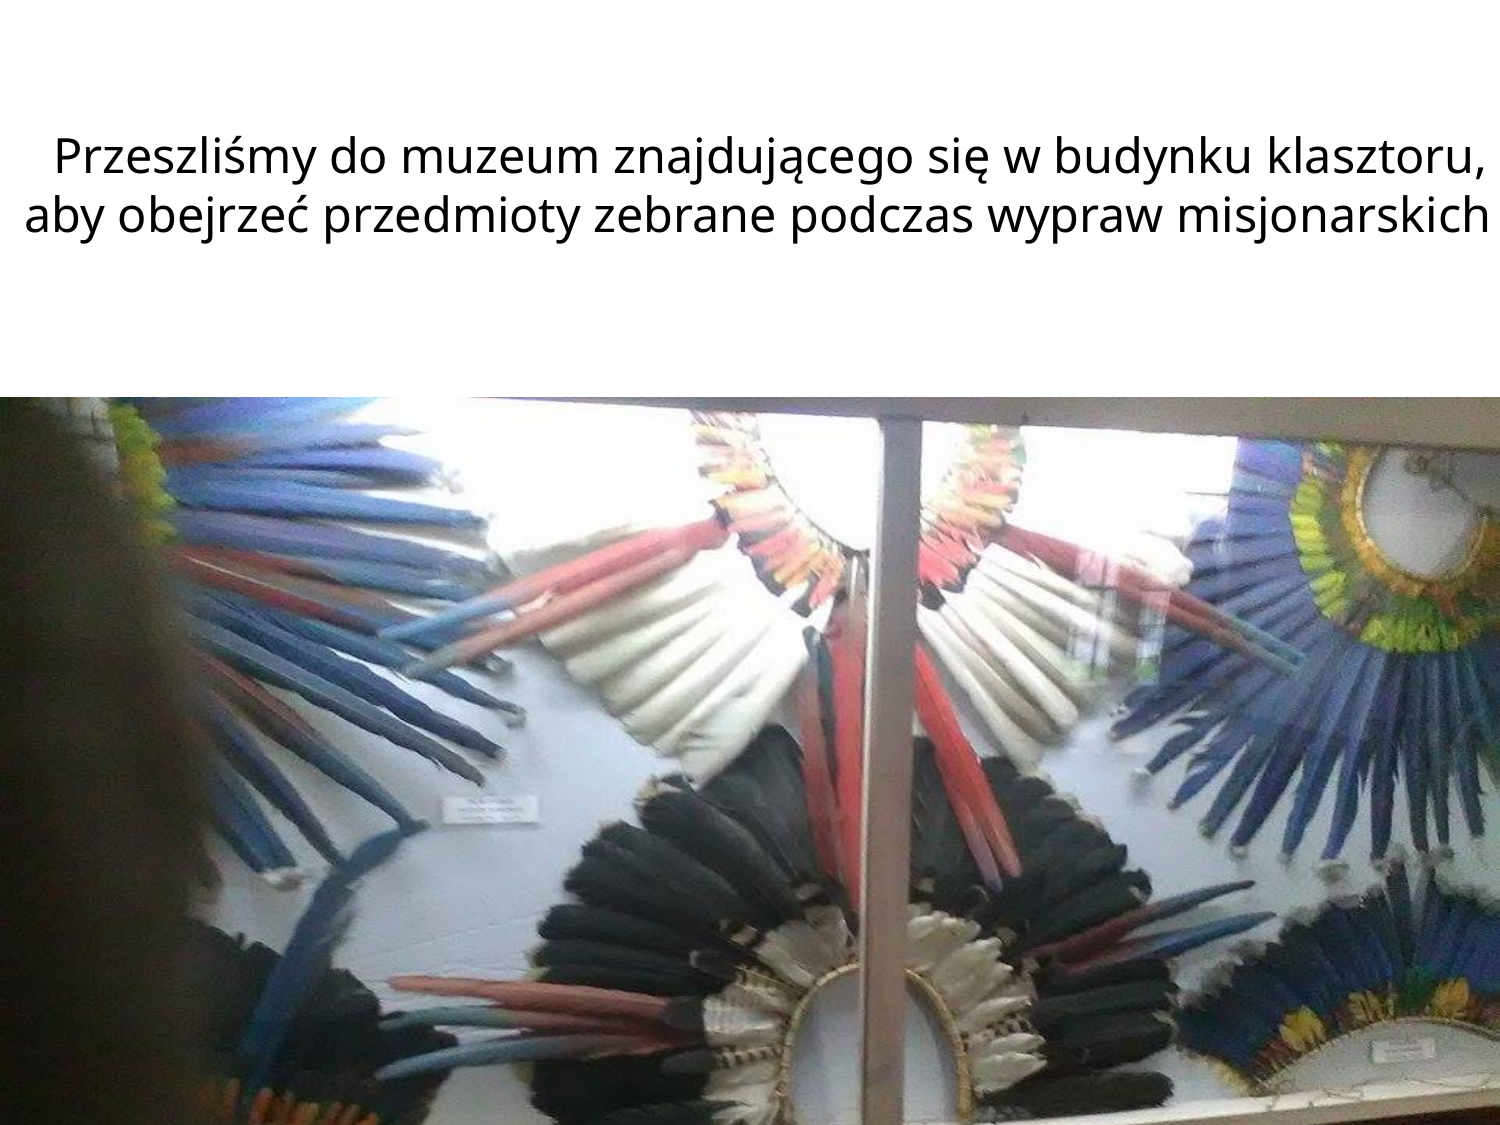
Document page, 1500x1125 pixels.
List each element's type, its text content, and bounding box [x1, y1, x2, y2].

title Przeszliśmy do muzeum znajdującego się w budynku klasztoru, aby obejrzeć przedmioty zebrane podczas wypraw misjonarskich [0, 90, 1500, 278]
picture [0, 396, 1500, 1125]
